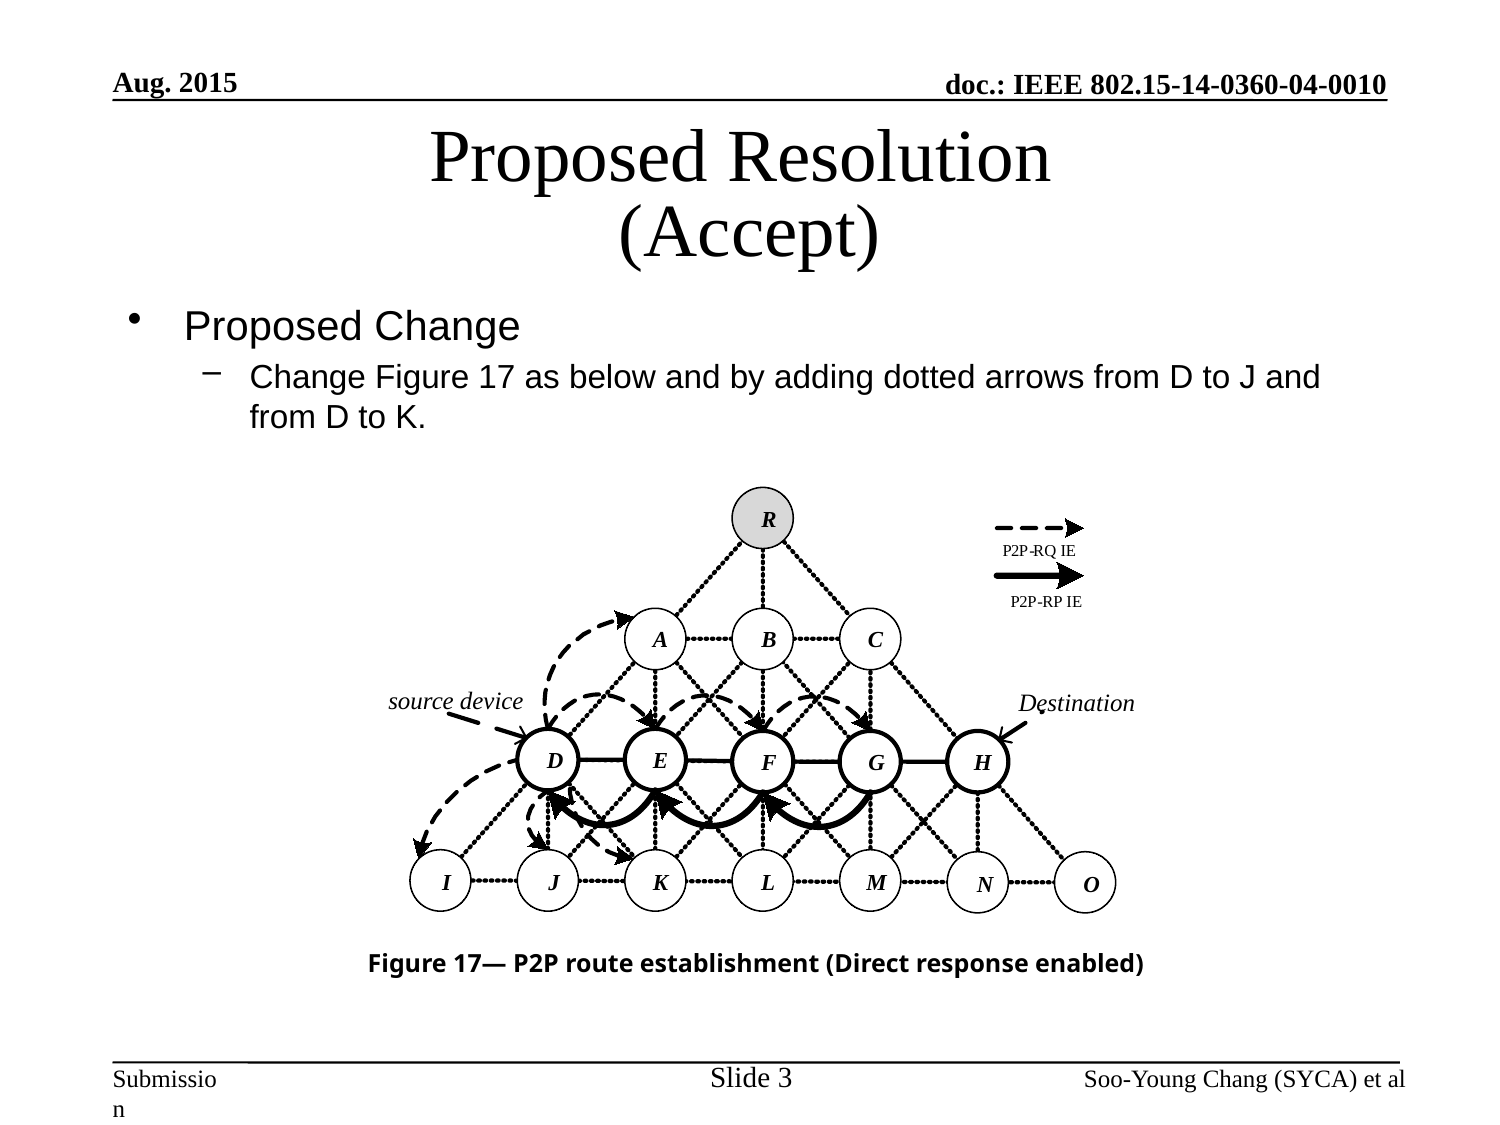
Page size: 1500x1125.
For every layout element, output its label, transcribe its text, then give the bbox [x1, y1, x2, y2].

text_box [371, 483, 1129, 918]
list Proposed Change Change Figure 17 as below and by adding dotted arrows from D to J and from D to K. [112, 290, 1400, 1001]
title Proposed Resolution (Accept) [112, 125, 1388, 268]
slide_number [112, 62, 376, 99]
text_box Figure 17— P2P route establishment (Direct response enabled) [312, 940, 1200, 986]
slide_number Slide 3 [619, 1058, 883, 1095]
footer Soo-Young Chang (SYCA) et al [899, 1061, 1413, 1093]
